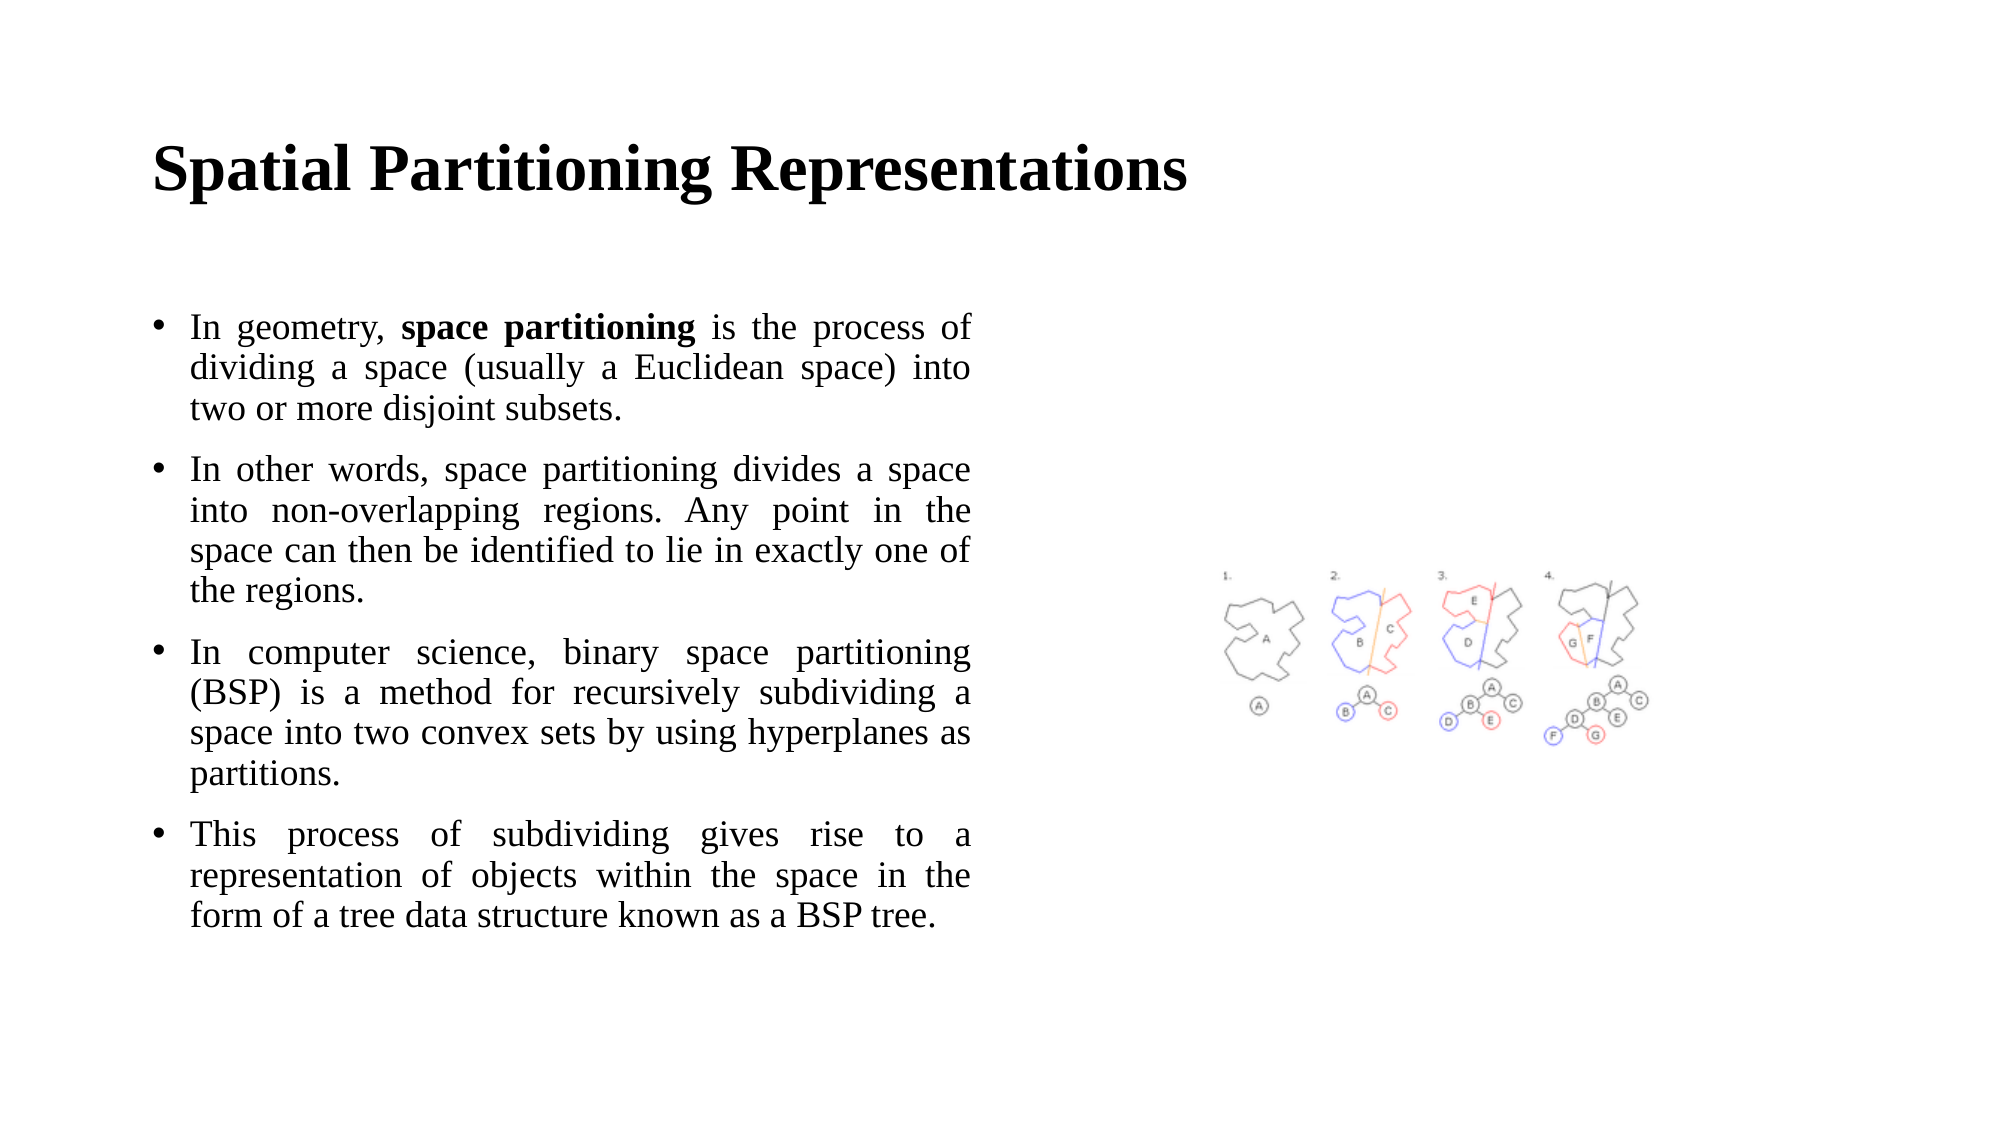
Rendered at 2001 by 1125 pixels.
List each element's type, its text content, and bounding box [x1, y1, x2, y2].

list In geometry, space partitioning is the process of dividing a space (usually a Euclidean space) into two or more disjoint subsets. In other words, space partitioning divides a space into non-overlapping regions. Any point in the space can then be identified to lie in exactly one of the regions. In computer science, binary space partitioning (BSP) is a method for recursively subdividing a space into two convex sets by using hyperplanes as partitions. This process of subdividing gives rise to a representation of objects within the space in the form of a tree data structure known as a BSP tree. [137, 299, 988, 1014]
title Spatial Partitioning Representations [137, 59, 1863, 278]
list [1214, 561, 1661, 752]
